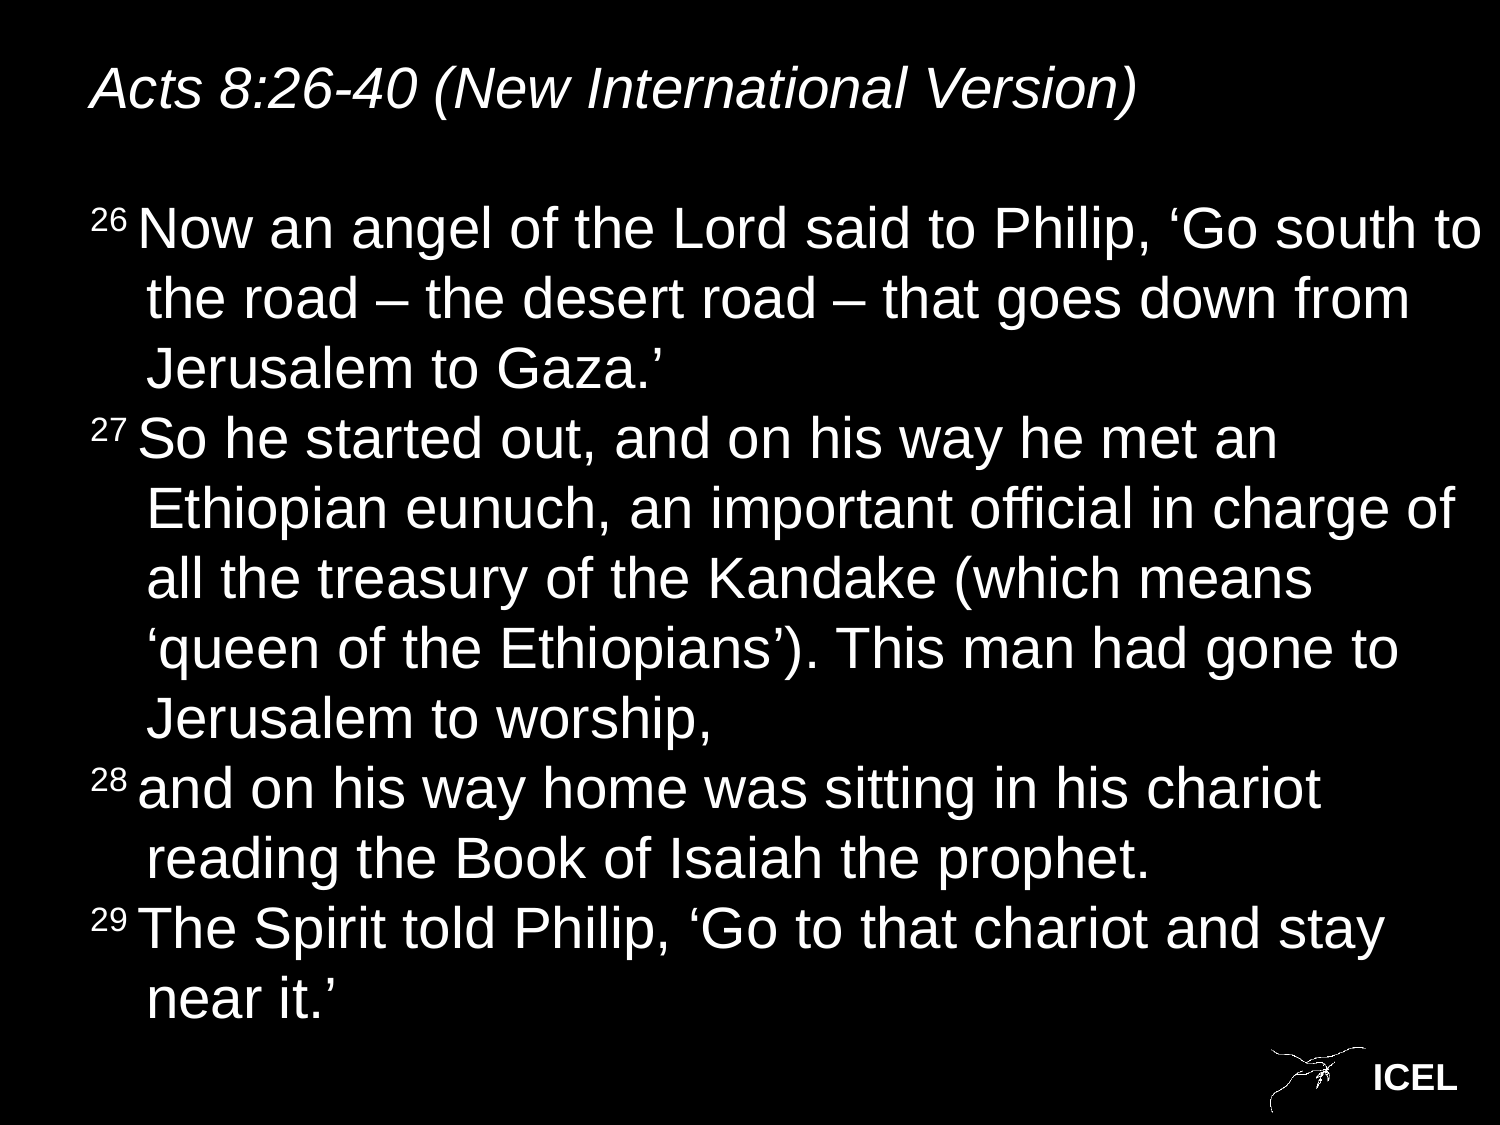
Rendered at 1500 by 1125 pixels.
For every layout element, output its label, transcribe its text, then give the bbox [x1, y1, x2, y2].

text_box Acts 8:26-40 (New International Version) 26 Now an angel of the Lord said to Philip, ‘Go south to the road – the desert road – that goes down from Jerusalem to Gaza.’ 27 So he started out, and on his way he met an Ethiopian eunuch, an important official in charge of all the treasury of the Kandake (which means ‘queen of the Ethiopians’). This man had gone to Jerusalem to worship, 28 and on his way home was sitting in his chariot reading the Book of Isaiah the prophet. 29 The Spirit told Philip, ‘Go to that chariot and stay near it.’ [74, 42, 1500, 1014]
picture [1269, 1046, 1366, 1113]
